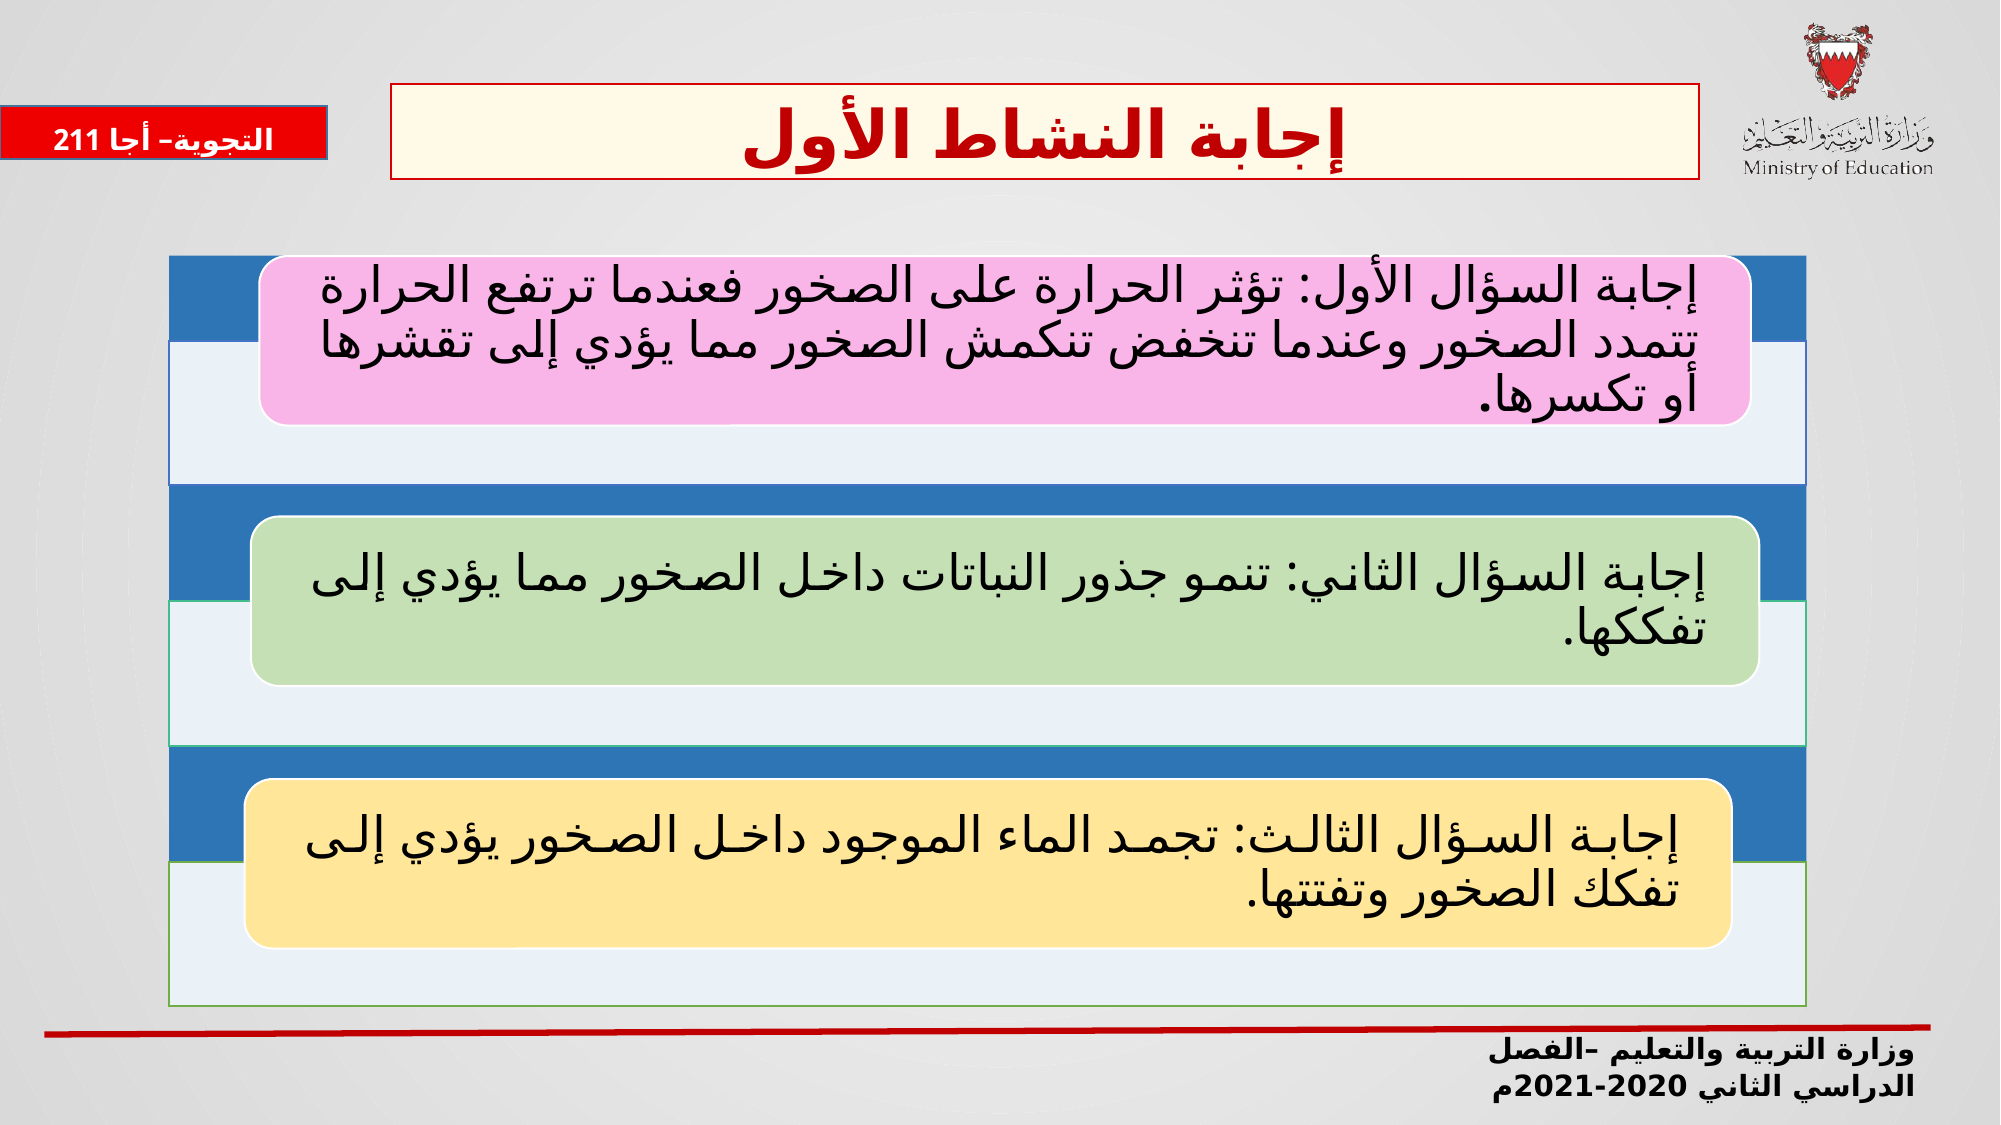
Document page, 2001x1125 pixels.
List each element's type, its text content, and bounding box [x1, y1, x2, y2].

picture [1705, 0, 1976, 208]
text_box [44, 1027, 1931, 1035]
text_box التجوية– أجا 211 [0, 105, 328, 160]
text_box وزارة التربية والتعليم –الفصل الدراسي الثاني 2020-2021م [1369, 1035, 1931, 1097]
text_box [168, 255, 1807, 1007]
text_box إجابة النشاط الأول [390, 83, 1700, 180]
